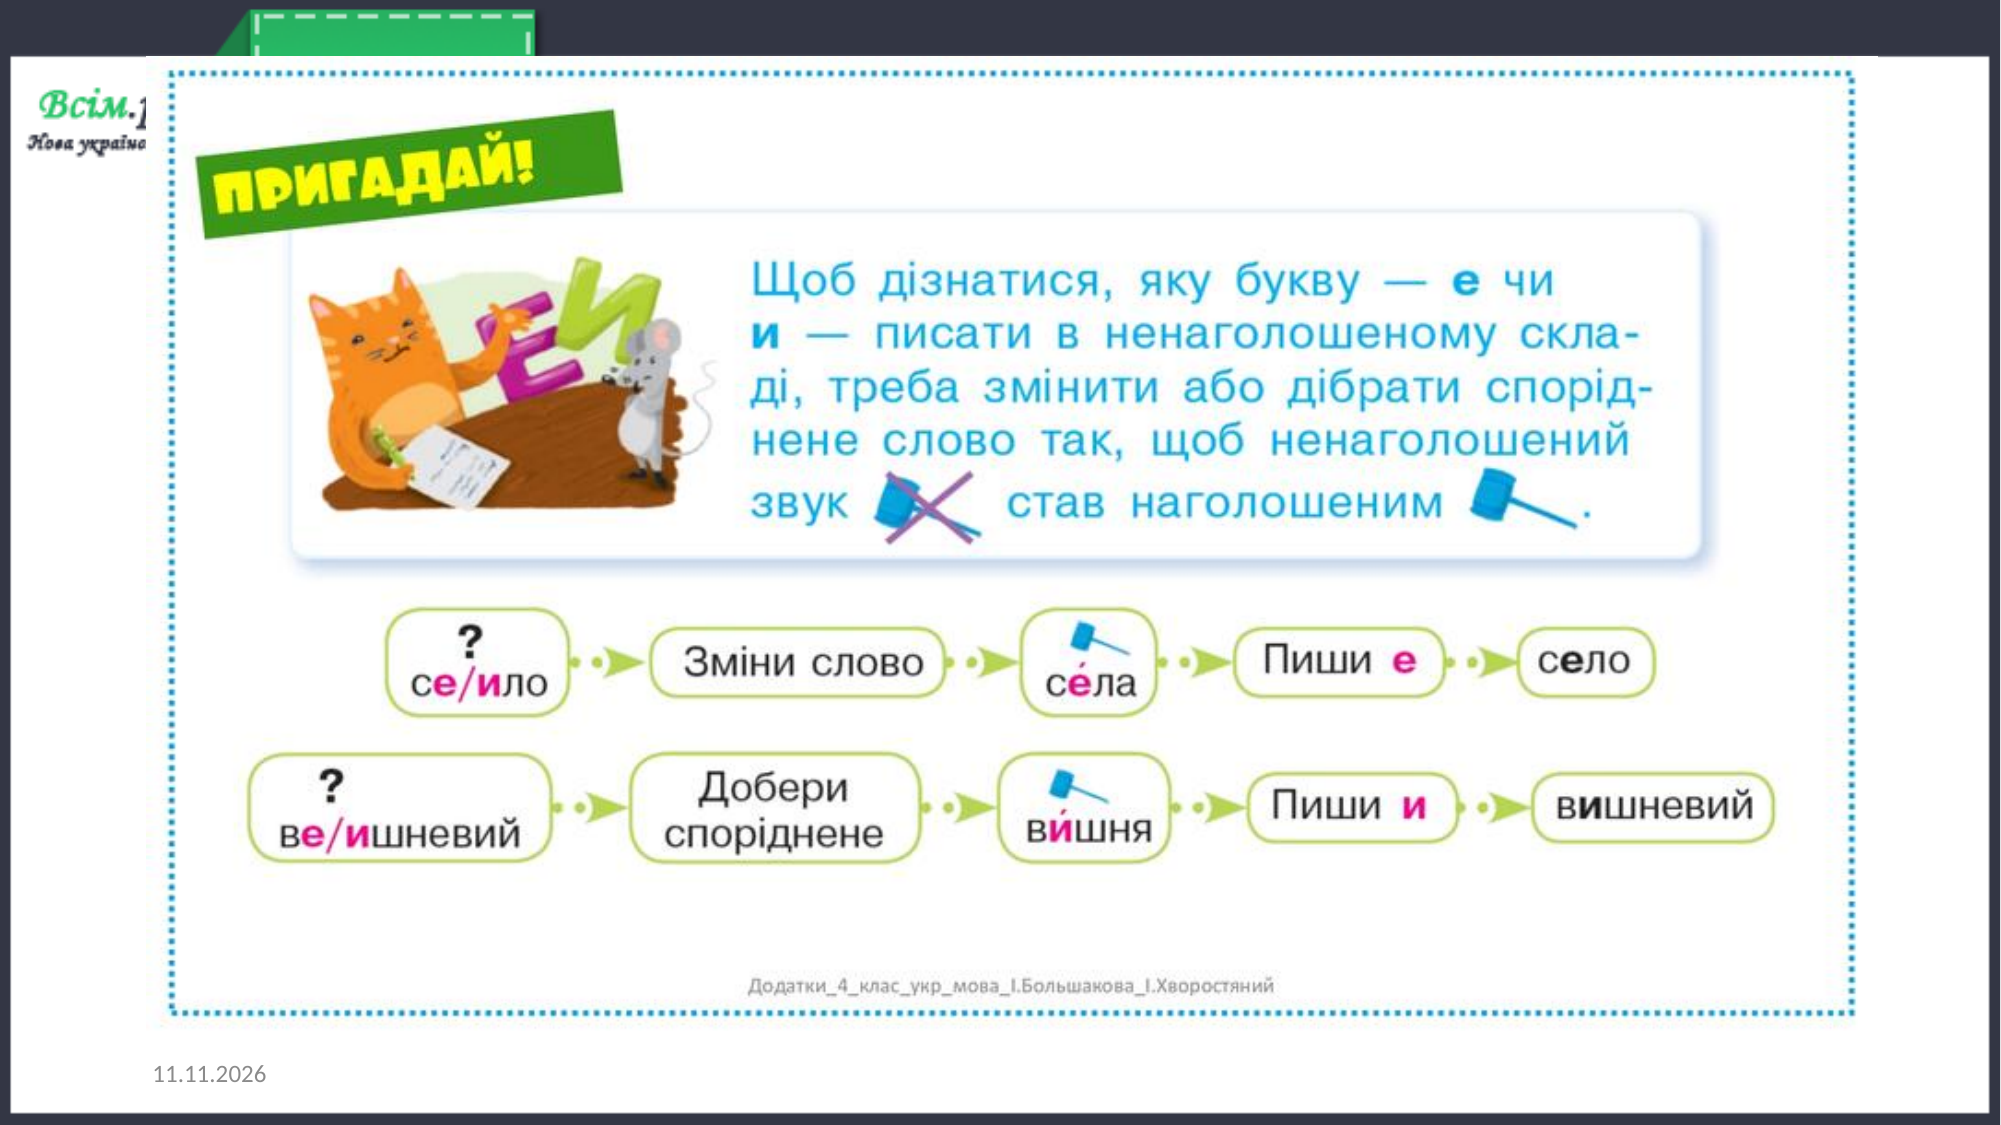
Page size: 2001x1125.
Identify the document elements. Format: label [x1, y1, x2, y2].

picture [0, 0, 2001, 1125]
slide_number [137, 1042, 588, 1103]
